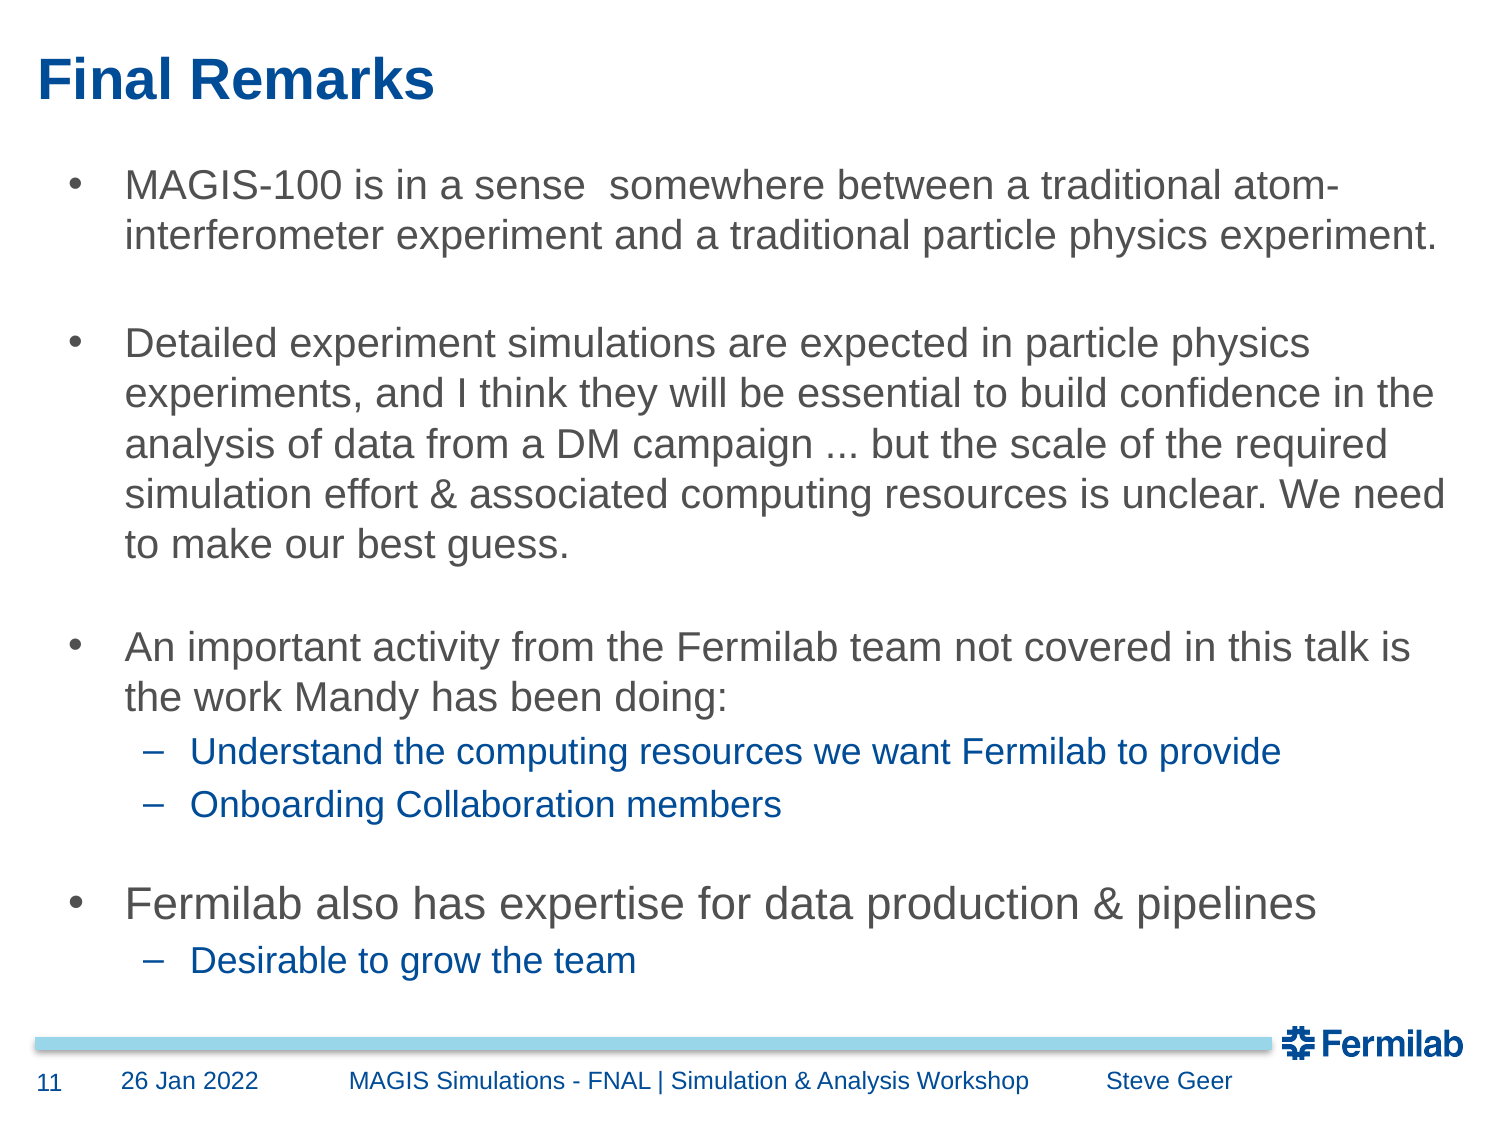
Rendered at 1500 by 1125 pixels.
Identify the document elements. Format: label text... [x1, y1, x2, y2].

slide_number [120, 1065, 334, 1104]
picture [1282, 1026, 1463, 1060]
footer MAGIS Simulations - FNAL | Simulation & Analysis Workshop Steve Geer [348, 1065, 1279, 1105]
list MAGIS-100 is in a sense somewhere between a traditional atom-interferometer experiment and a traditional particle physics experiment. Detailed experiment simulations are expected in particle physics experiments, and I think they will be essential to build confidence in the analysis of data from a DM campaign ... but the scale of the required simulation effort & associated computing resources is unclear. We need to make our best guess. An important activity from the Fermilab team not covered in this talk is the work Mandy has been doing: Understand the computing resources we want Fermilab to provide Onboarding Collaboration members Fermilab also has expertise for data production & pipelines Desirable to grow the team [68, 157, 1453, 1019]
slide_number 11 [36, 1066, 105, 1106]
title Final Remarks [37, 41, 1463, 112]
